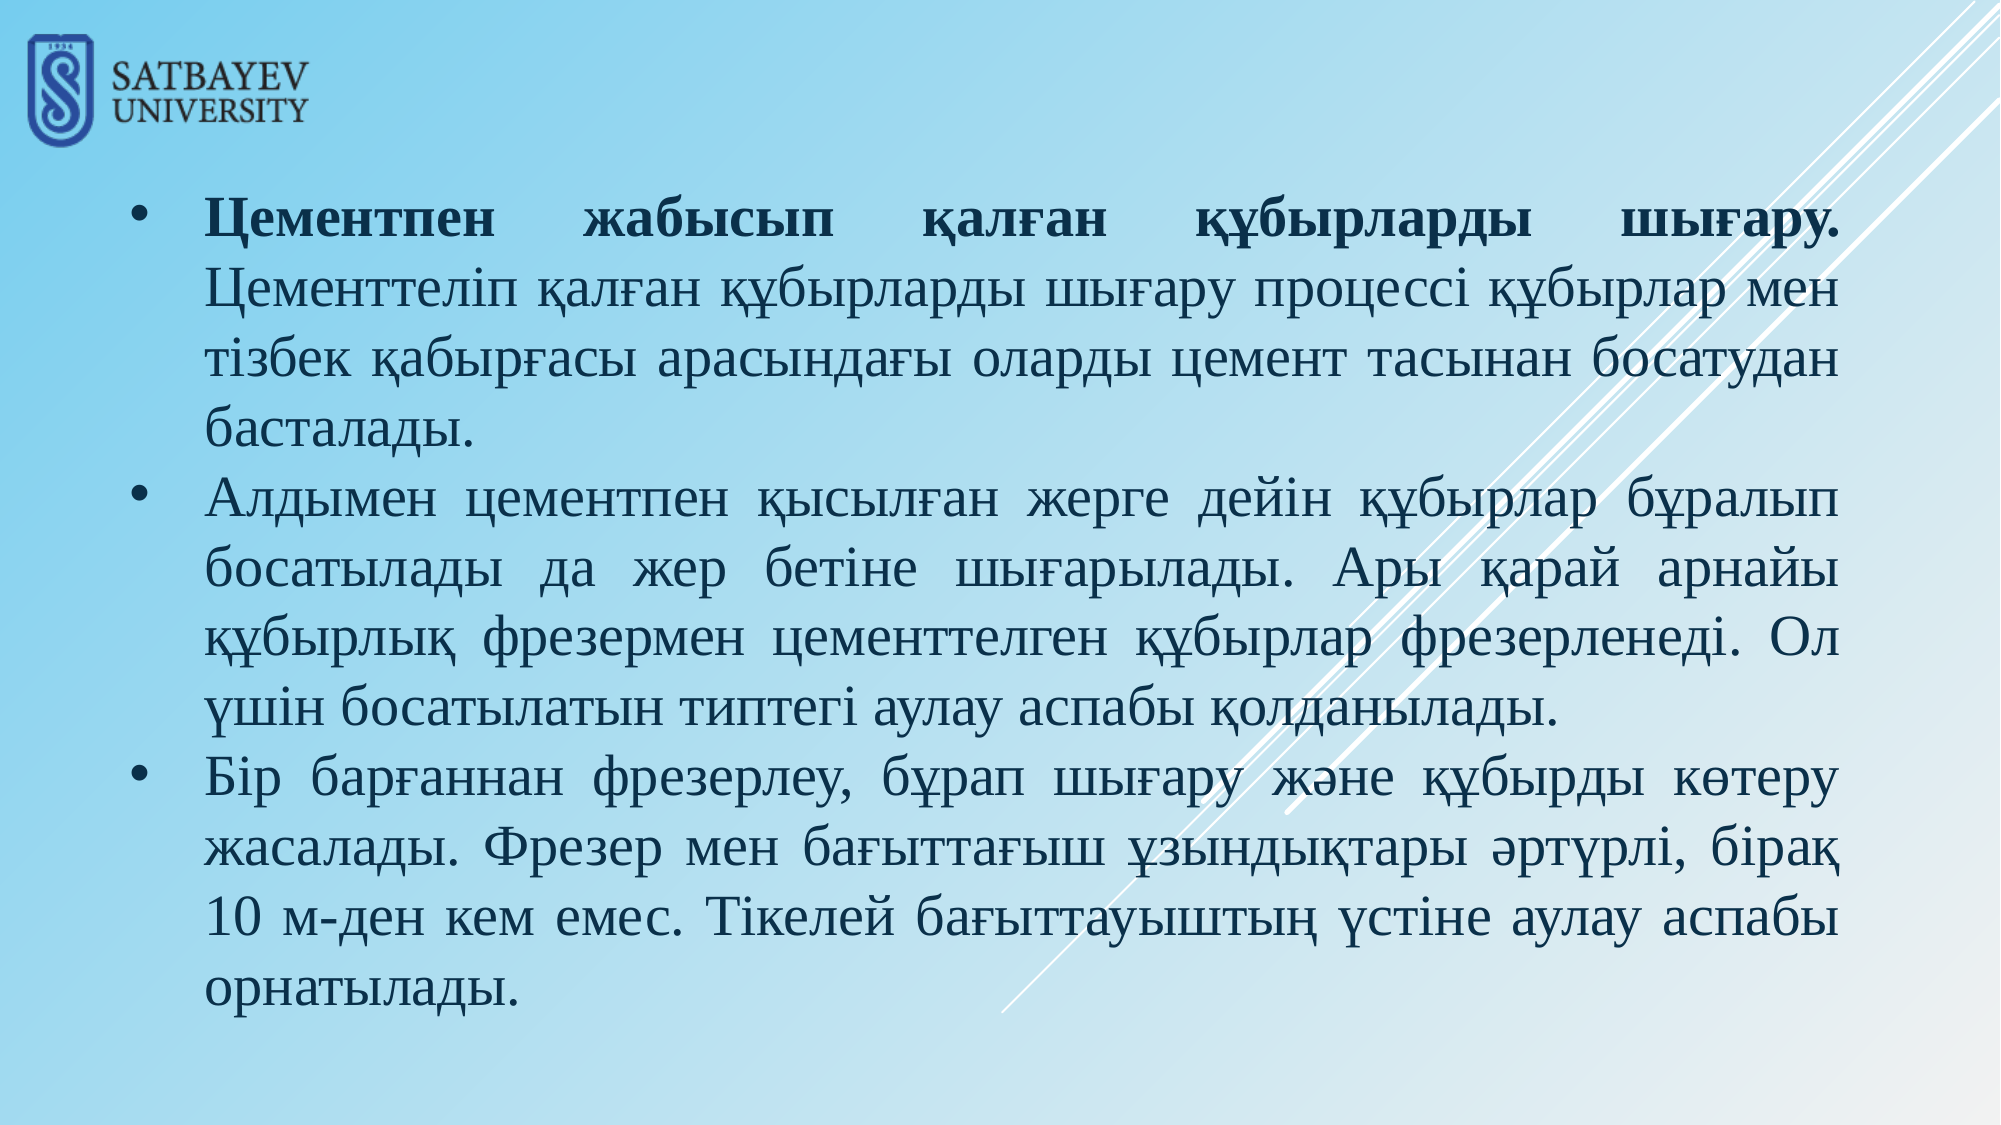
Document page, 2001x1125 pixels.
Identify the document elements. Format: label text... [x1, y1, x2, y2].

text_box Цементпен жабысып қалған құбырларды шығару. Цементтеліп қалған құбырларды шығару процессі құбырлар мен тізбек қабырғасы арасындағы оларды цемент тасынан босатудан басталады. Алдымен цементпен қысылған жерге дейін құбырлар бұралып босатылады да жер бетіне шығарылады. Ары қарай арнайы құбырлық фрезермен цементтелген құбырлар фрезерленеді. Ол үшін босатылатын типтегі аулау аспабы қолданылады. Бір барғаннан фрезерлеу, бұрап шығару және құбырды көтеру жасалады. Фрезер мен бағыттағыш ұзындықтары әртүрлі, бірақ 10 м-ден кем емес. Тікелей бағыттауыштың үстіне аулау аспабы орнатылады. [114, 170, 1856, 1025]
picture [0, 0, 338, 183]
